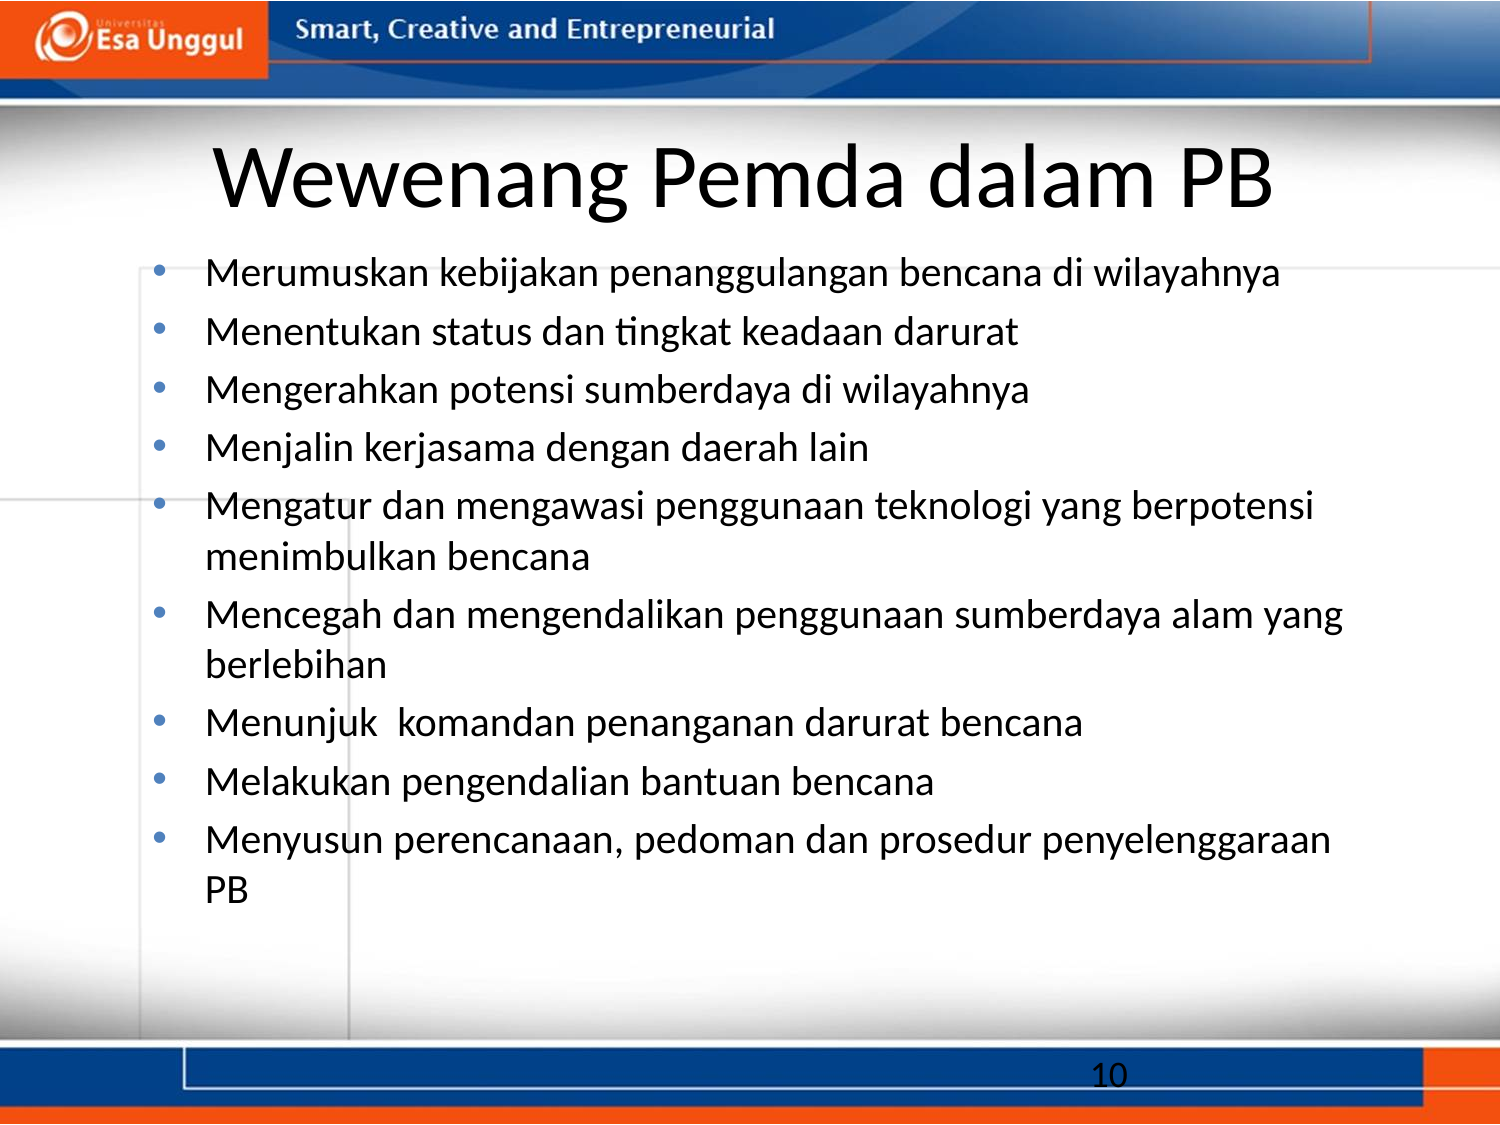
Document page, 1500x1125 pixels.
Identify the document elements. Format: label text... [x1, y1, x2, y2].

list Merumuskan kebijakan penanggulangan bencana di wilayahnya Menentukan status dan tingkat keadaan darurat Mengerahkan potensi sumberdaya di wilayahnya Menjalin kerjasama dengan daerah lain Mengatur dan mengawasi penggunaan teknologi yang berpotensi menimbulkan bencana Mencegah dan mengendalikan penggunaan sumberdaya alam yang berlebihan Menunjuk komandan penanganan darurat bencana Melakukan pengendalian bantuan bencana Menyusun perencanaan, pedoman dan prosedur penyelenggaraan PB [137, 237, 1379, 995]
slide_number 10 [1074, 1042, 1425, 1103]
picture [0, 1, 1500, 1124]
title Wewenang Pemda dalam PB [137, 99, 1353, 237]
